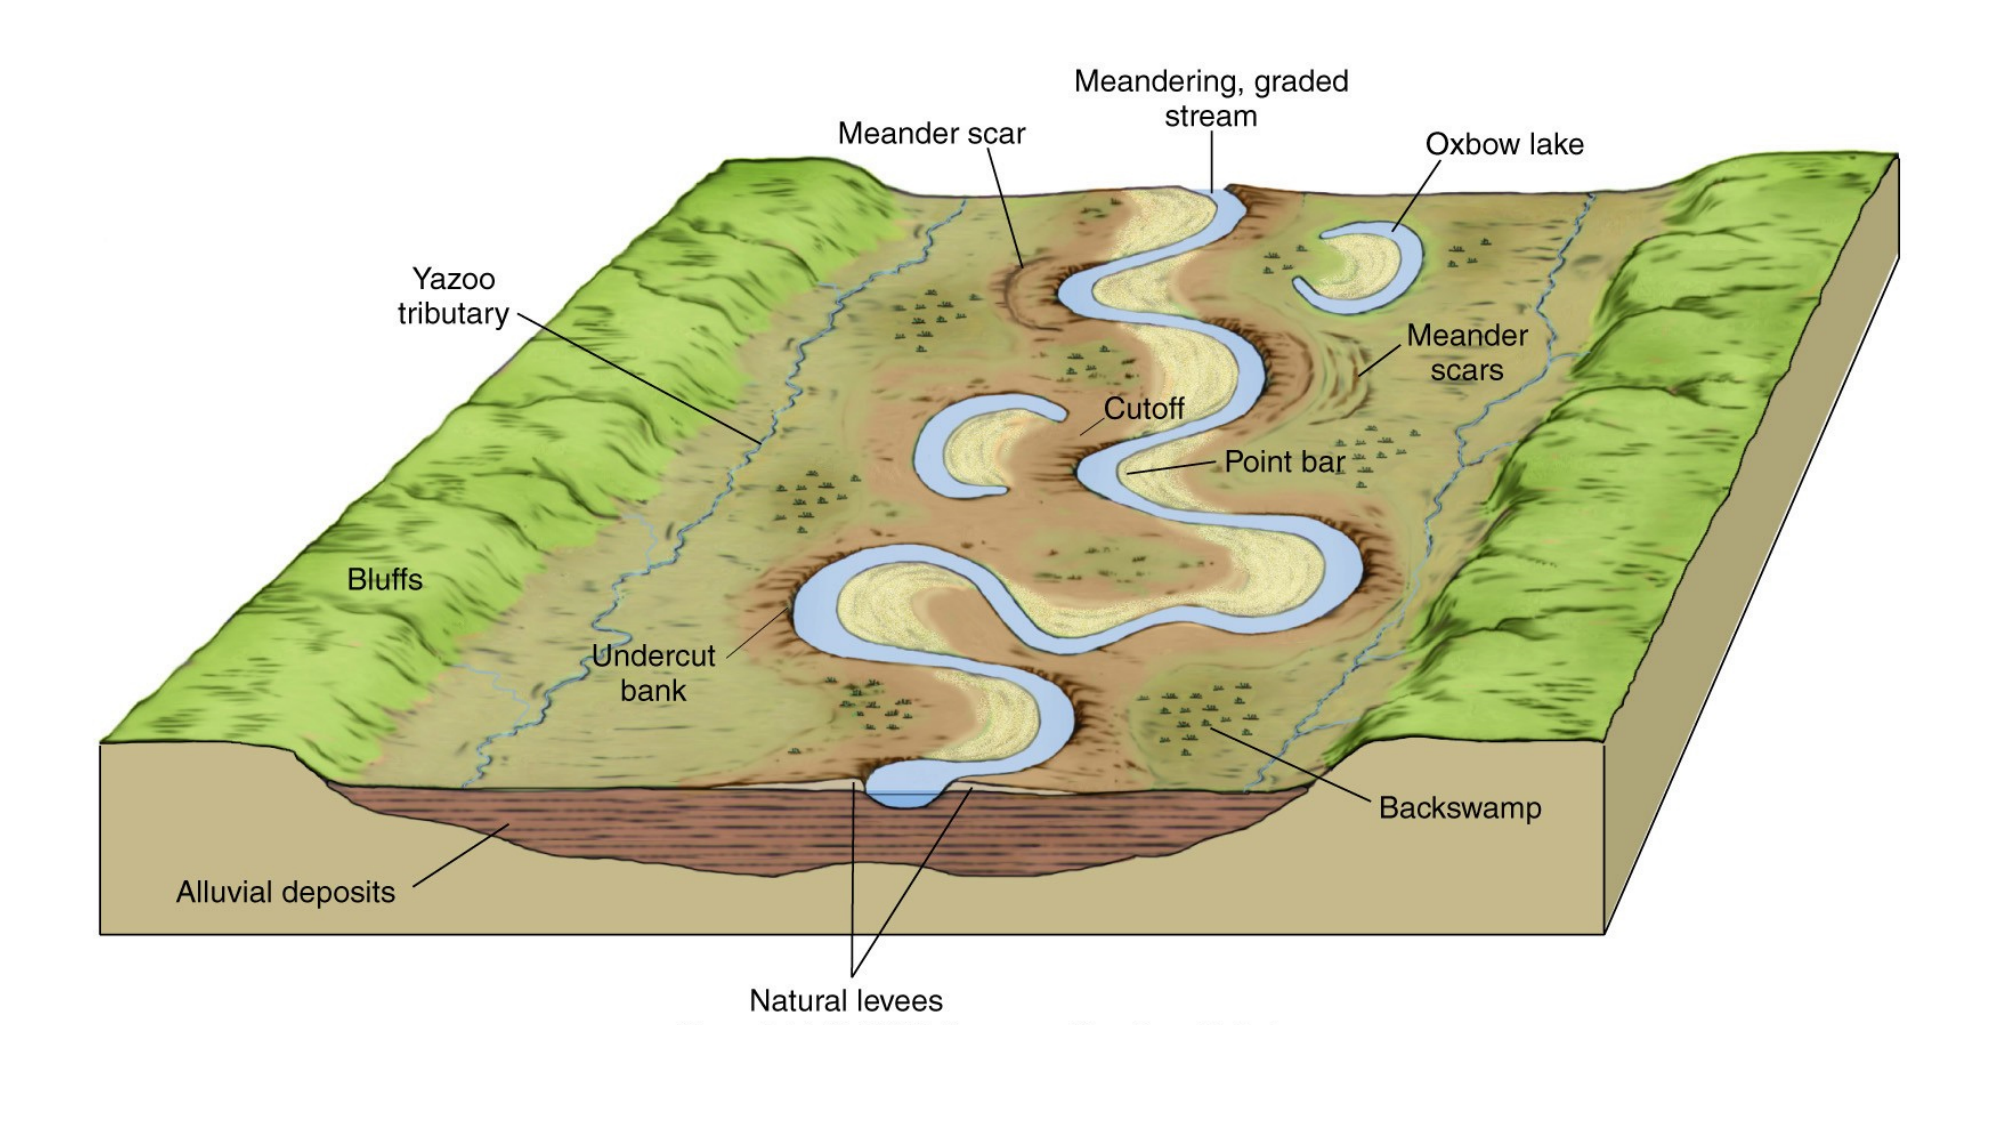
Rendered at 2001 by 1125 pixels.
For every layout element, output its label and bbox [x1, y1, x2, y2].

picture [92, 62, 1908, 1026]
